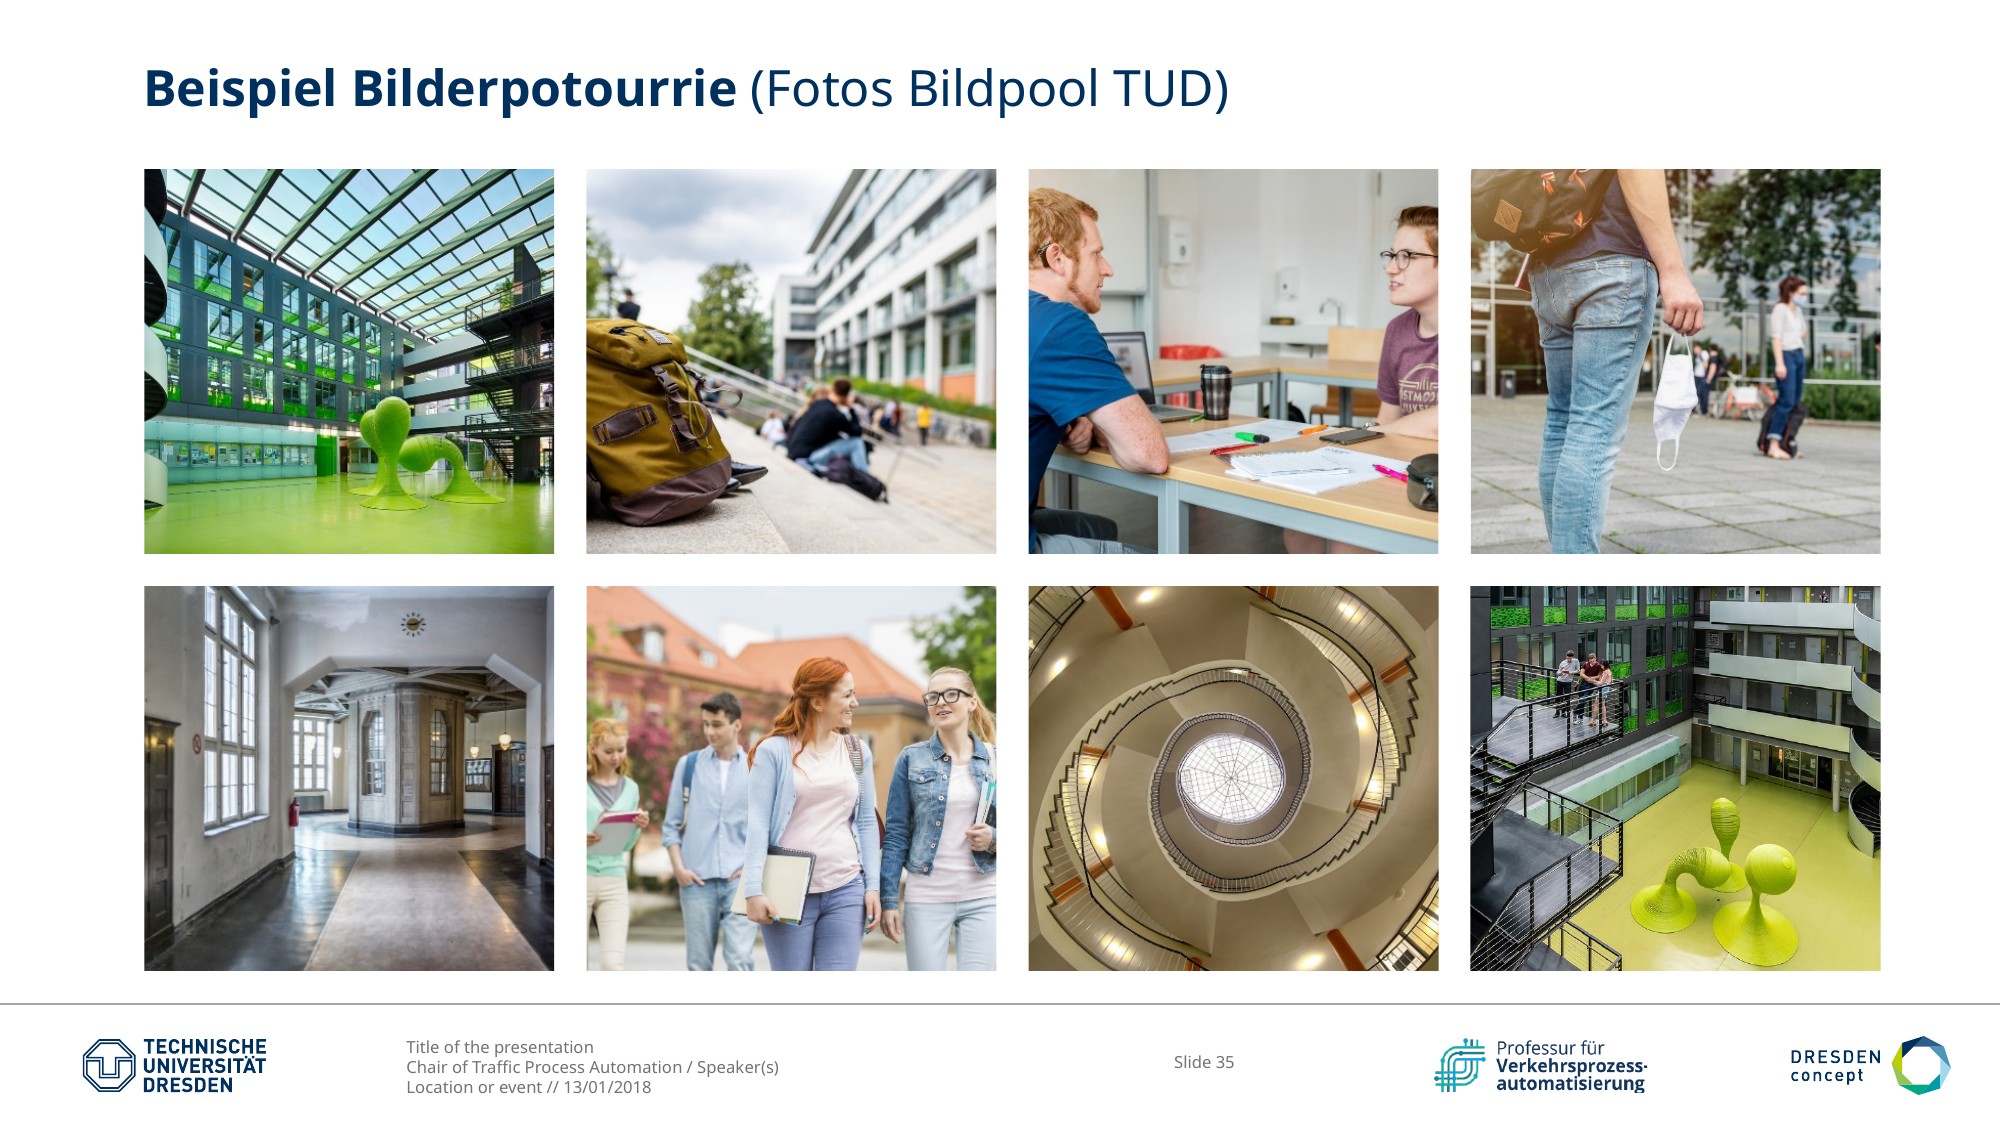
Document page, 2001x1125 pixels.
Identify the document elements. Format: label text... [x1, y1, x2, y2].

picture [1028, 168, 1439, 554]
picture [586, 585, 997, 971]
picture [144, 168, 555, 554]
title Beispiel Bilderpotourrie (Fotos Bildpool TUD) [143, 56, 1880, 141]
picture [1028, 585, 1439, 971]
picture [144, 585, 555, 971]
picture [586, 168, 997, 554]
picture [1470, 585, 1881, 971]
picture [1470, 168, 1881, 554]
